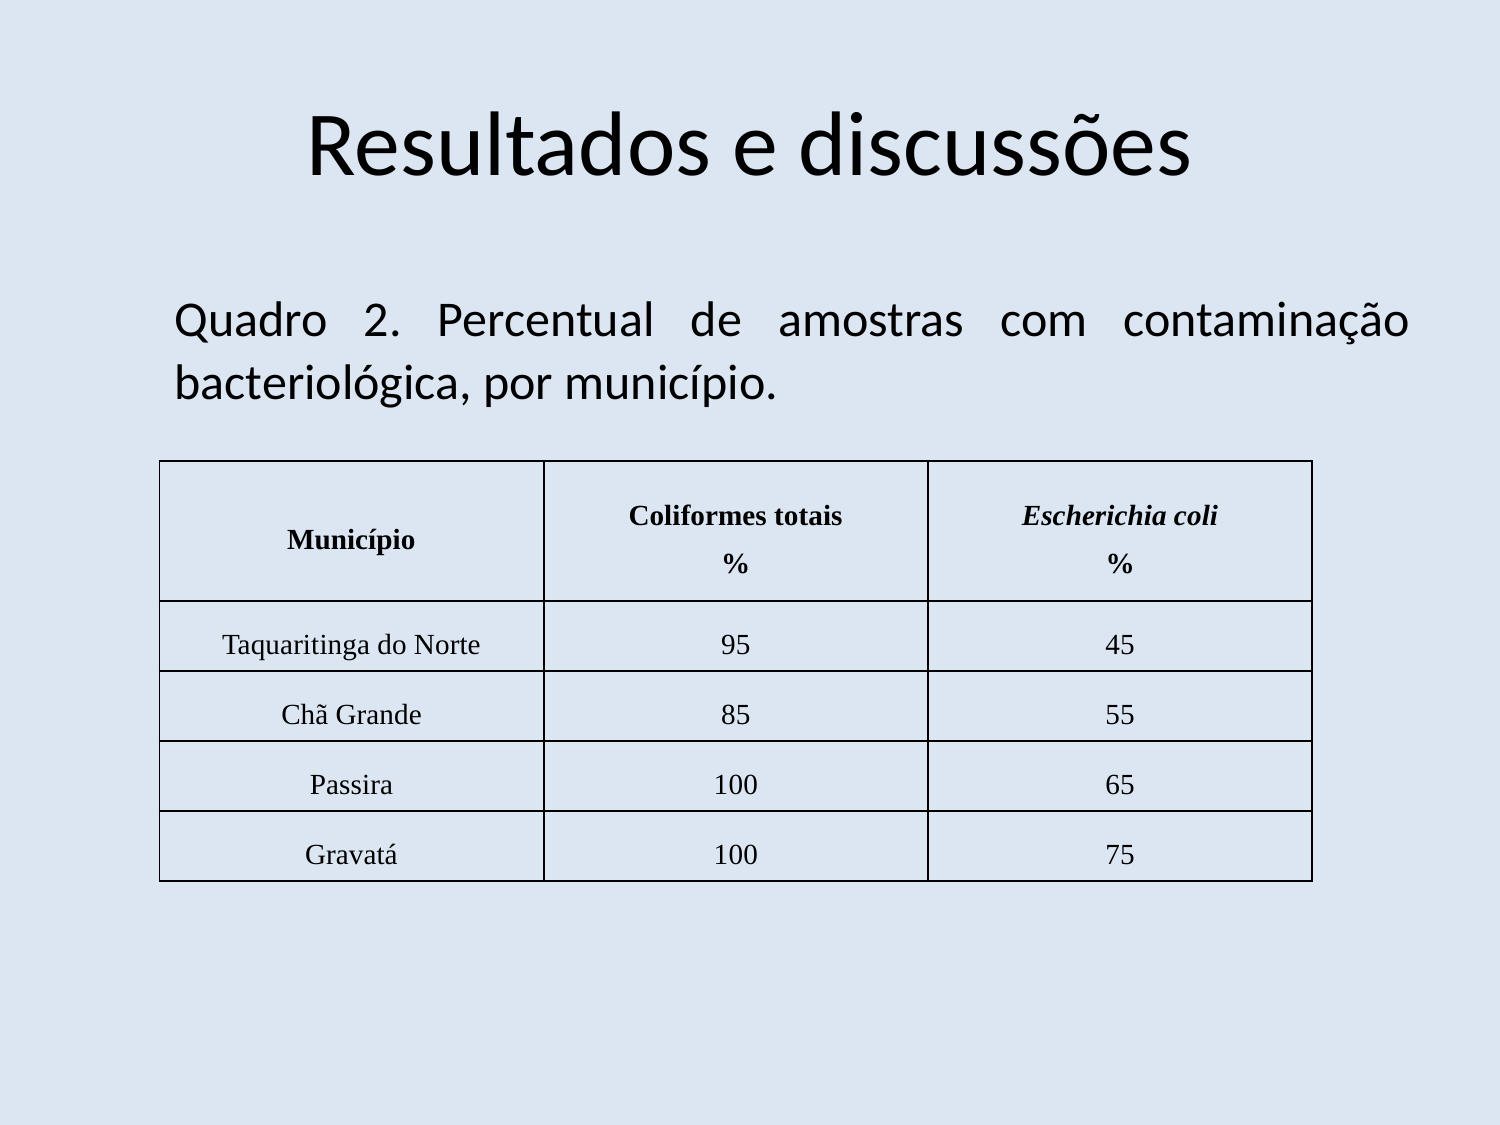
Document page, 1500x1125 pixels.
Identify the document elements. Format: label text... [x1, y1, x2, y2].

table_header Coliformes totais % [545, 462, 927, 600]
list Quadro 2. Percentual de amostras com contaminação bacteriológica, por município. [75, 262, 1425, 457]
table_cell 85 [545, 672, 927, 740]
table_cell 100 [545, 812, 927, 880]
table_cell 45 [929, 602, 1311, 670]
table_cell 75 [929, 812, 1311, 880]
table_header Município [160, 462, 543, 600]
table_cell 65 [929, 742, 1311, 810]
title Resultados e discussões [75, 45, 1425, 233]
table_cell Passira [160, 742, 543, 810]
table_cell Chã Grande [160, 672, 543, 740]
table_cell Gravatá [160, 812, 543, 880]
table_cell Taquaritinga do Norte [160, 602, 543, 670]
table_cell 55 [929, 672, 1311, 740]
table_cell 95 [545, 602, 927, 670]
table_header Escherichia coli % [929, 462, 1311, 600]
table_cell 100 [545, 742, 927, 810]
